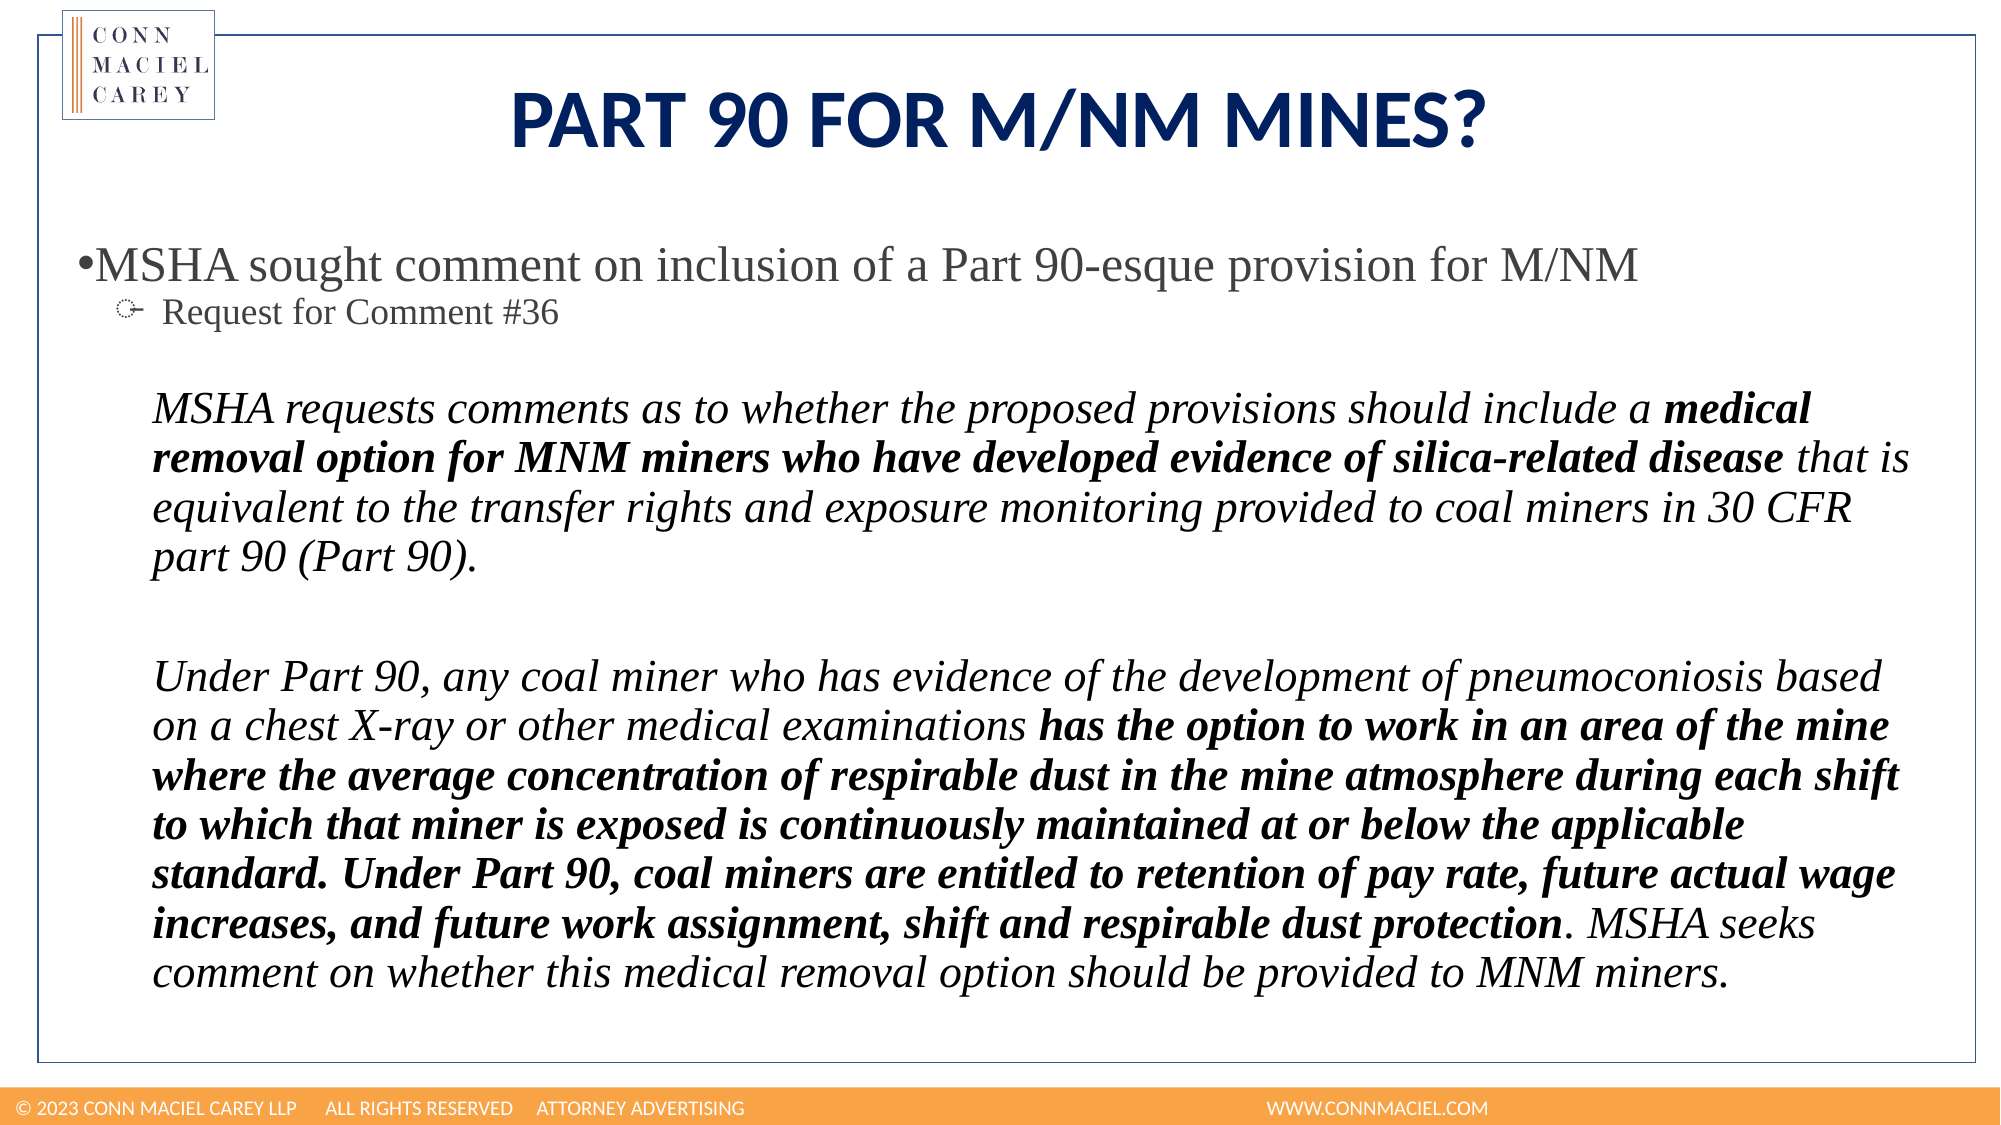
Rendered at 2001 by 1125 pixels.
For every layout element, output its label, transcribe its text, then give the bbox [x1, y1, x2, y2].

title Part 90 for M/NM Mines? [137, 34, 1863, 207]
list MSHA sought comment on inclusion of a Part 90-esque provision for M/NM Request for Comment #36 MSHA requests comments as to whether the proposed provisions should include a medical removal option for MNM miners who have developed evidence of silica-related disease that is equivalent to the transfer rights and exposure monitoring provided to coal miners in 30 CFR part 90 (Part 90). Under Part 90, any coal miner who has evidence of the development of pneumoconiosis based on a chest X-ray or other medical examinations has the option to work in an area of the mine where the average concentration of respirable dust in the mine atmosphere during each shift to which that miner is exposed is continuously maintained at or below the applicable standard. Under Part 90, coal miners are entitled to retention of pay rate, future actual wage increases, and future work assignment, shift and respirable dust protection. MSHA seeks comment on whether this medical removal option should be provided to MNM miners. [62, 231, 1944, 1063]
picture [72, 17, 208, 113]
